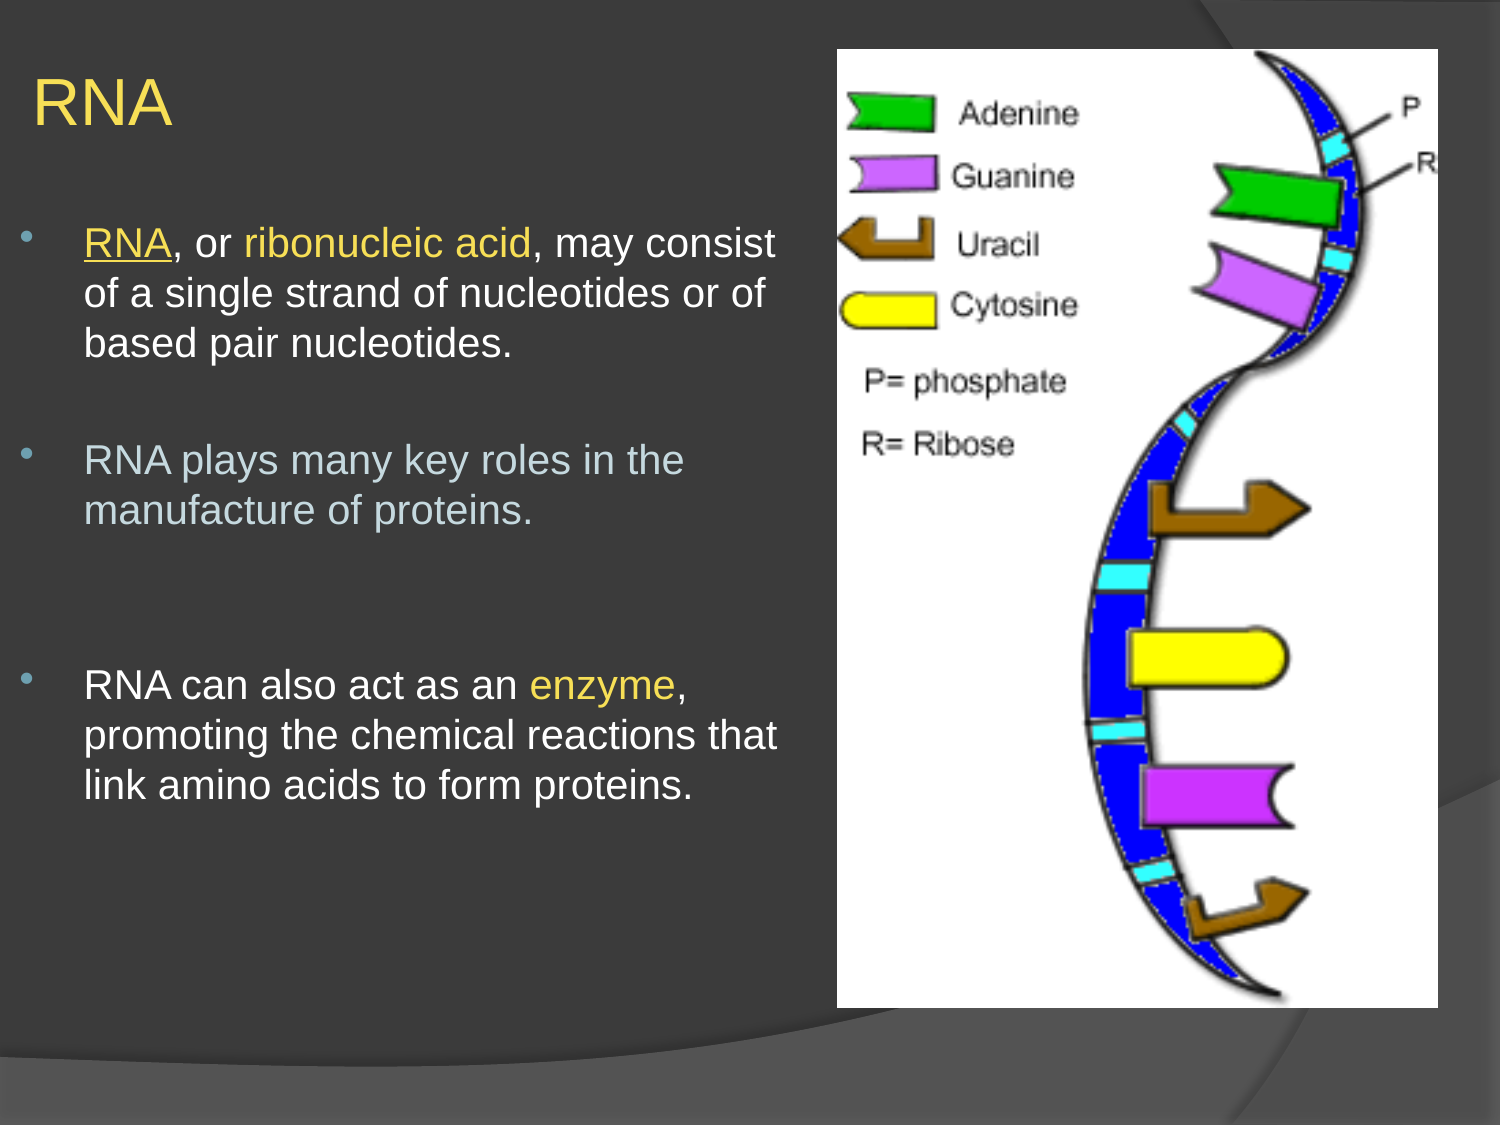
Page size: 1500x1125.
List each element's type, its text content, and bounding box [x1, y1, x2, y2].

list RNA, or ribonucleic acid, may consist of a single strand of nucleotides or of based pair nucleotides. RNA plays many key roles in the manufacture of proteins. RNA can also act as an enzyme, promoting the chemical reactions that link amino acids to form proteins. [0, 149, 801, 1088]
picture [837, 49, 1438, 1008]
title RNA [0, 0, 1226, 176]
